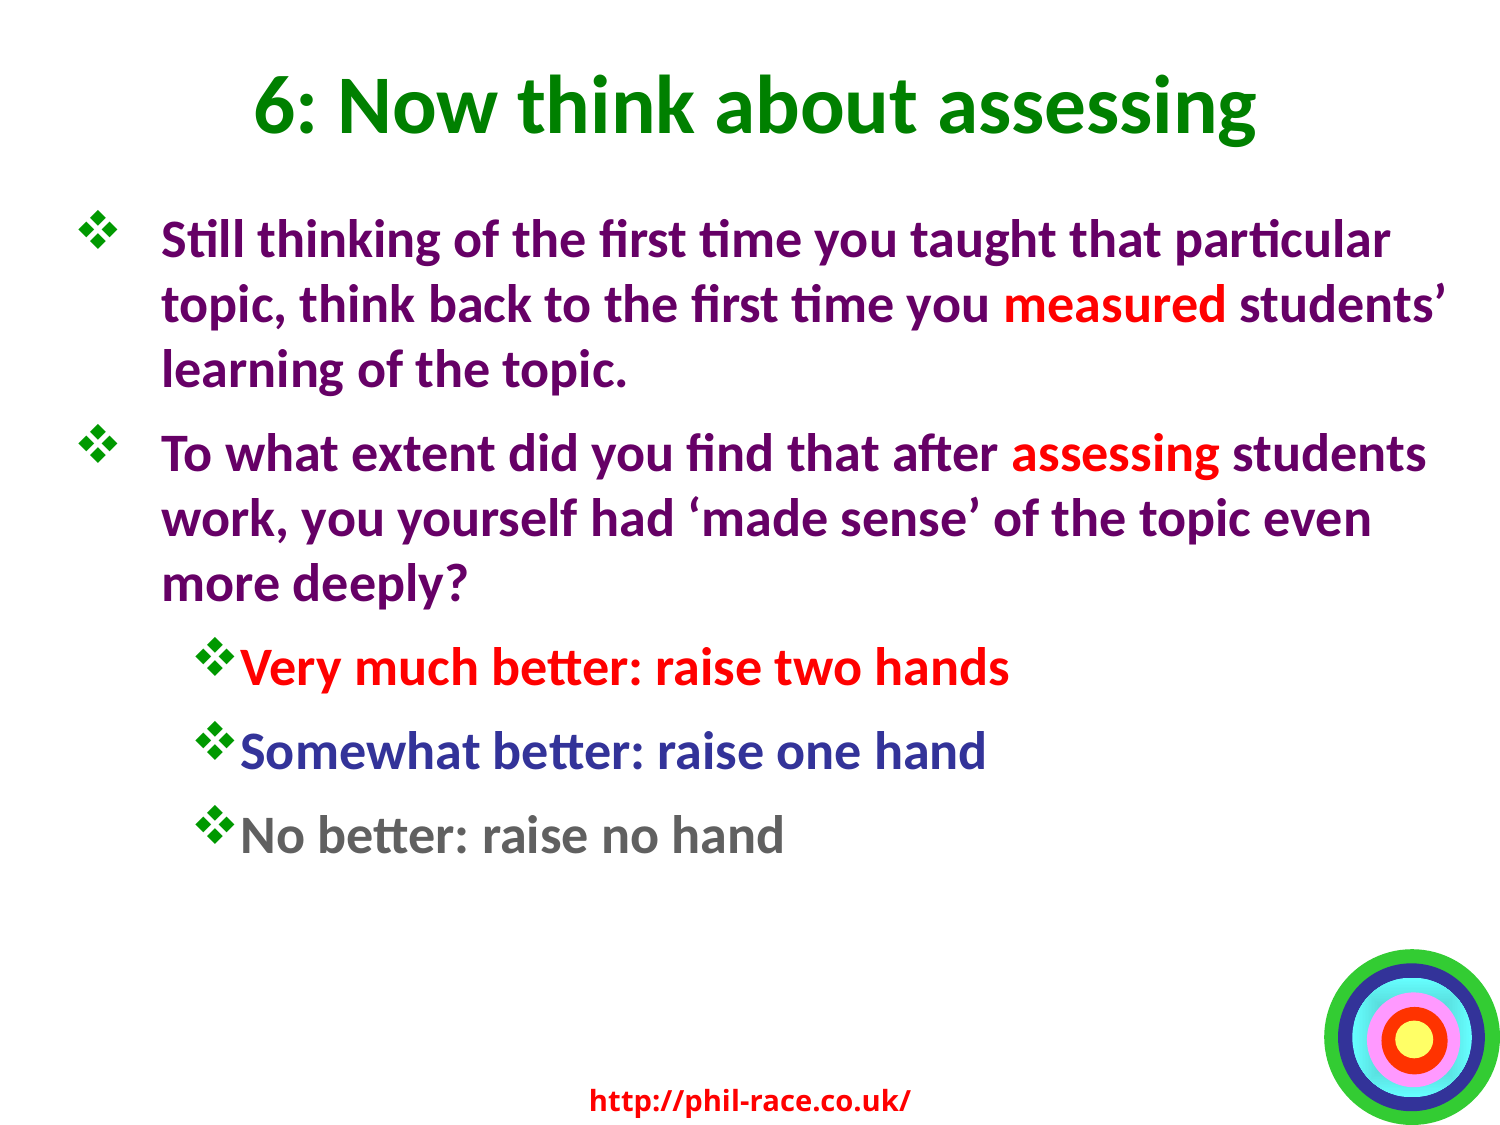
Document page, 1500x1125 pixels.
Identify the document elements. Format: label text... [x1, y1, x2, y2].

list Still thinking of the first time you taught that particular topic, think back to the first time you measured students’ learning of the topic. To what extent did you find that after assessing students work, you yourself had ‘made sense’ of the topic even more deeply? Very much better: raise two hands Somewhat better: raise one hand No better: raise no hand [58, 196, 1471, 963]
title 6: Now think about assessing [40, 30, 1471, 185]
